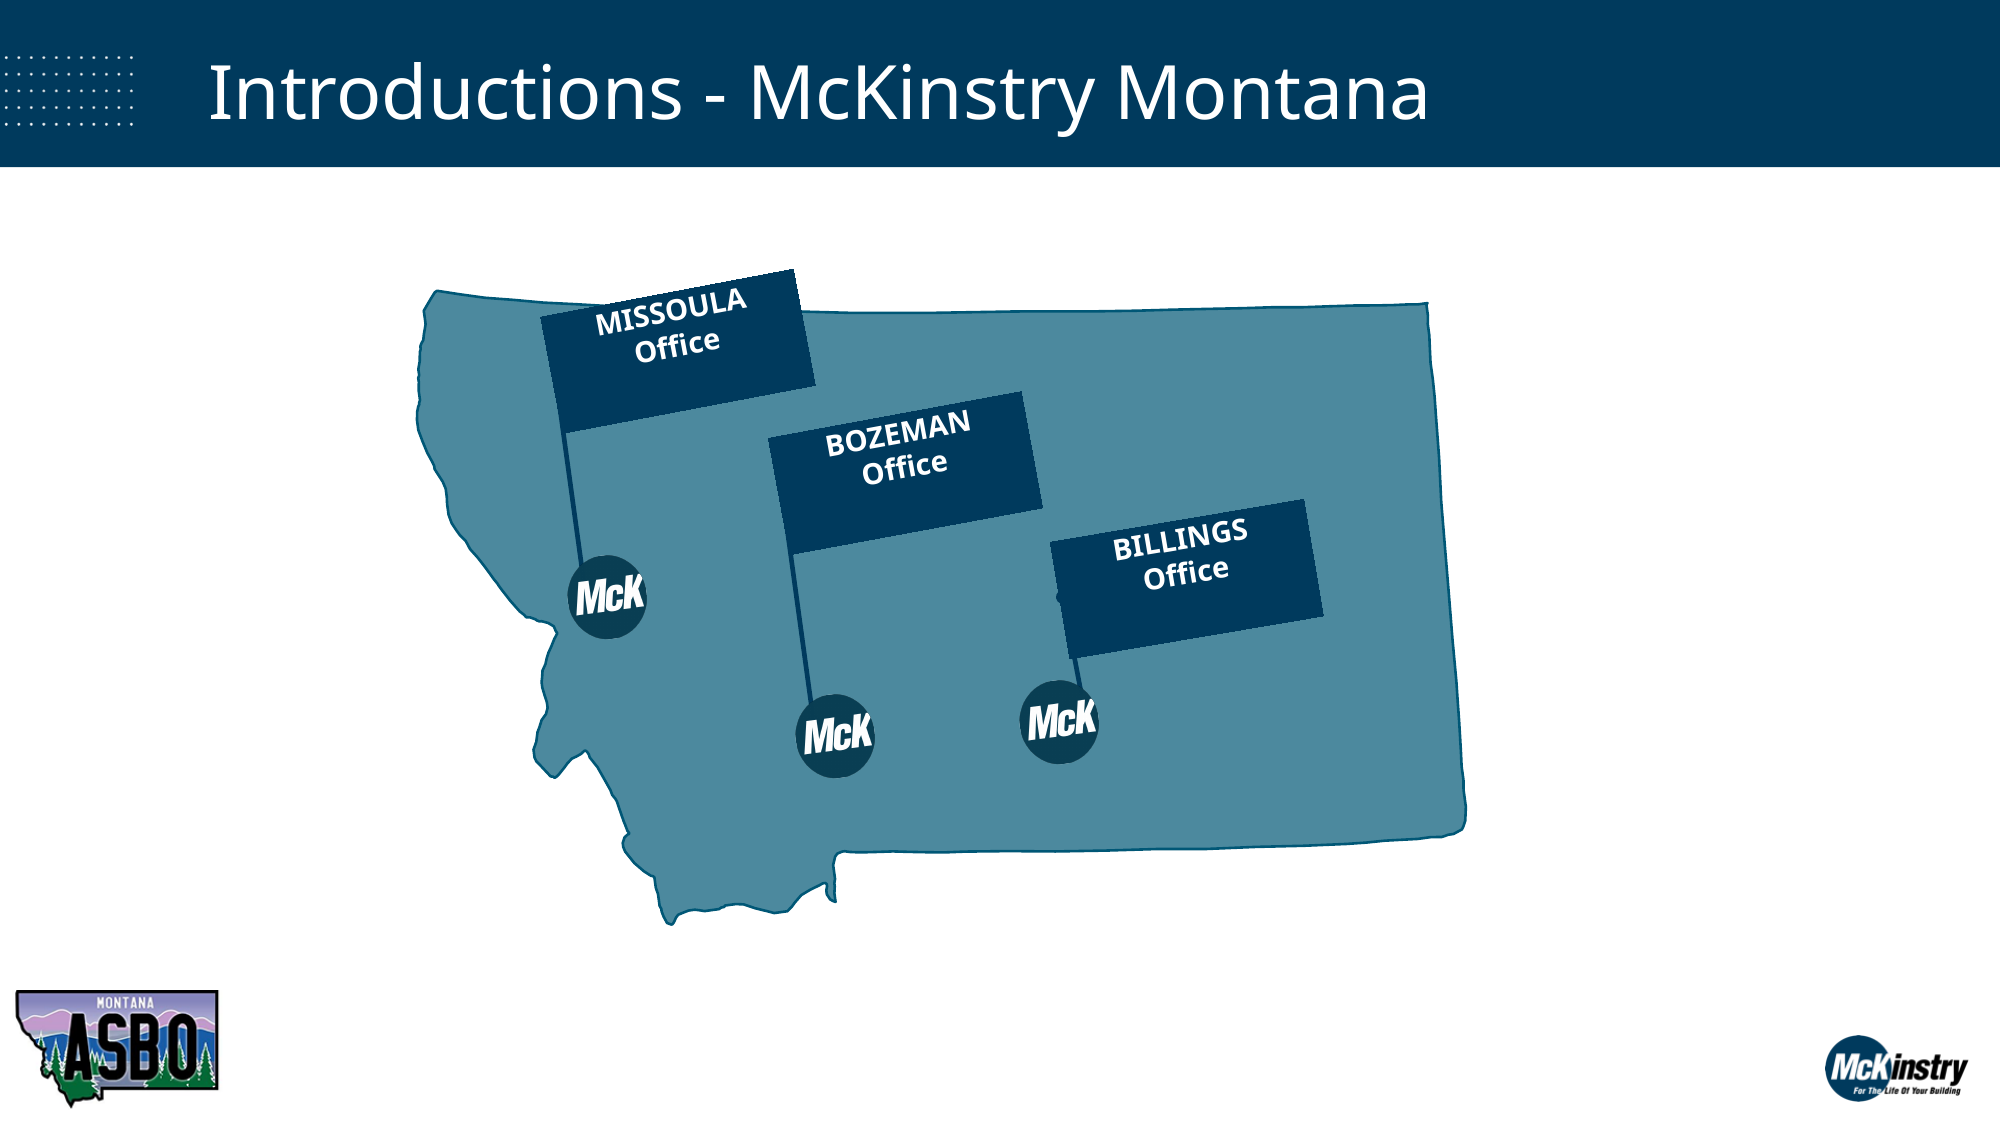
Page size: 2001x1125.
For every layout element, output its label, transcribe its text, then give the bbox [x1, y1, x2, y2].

picture [12, 990, 238, 1110]
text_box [441, 223, 1459, 902]
title Introductions - McKinstry Montana [193, 0, 1798, 142]
picture [1825, 1035, 1969, 1102]
picture [0, 48, 140, 126]
